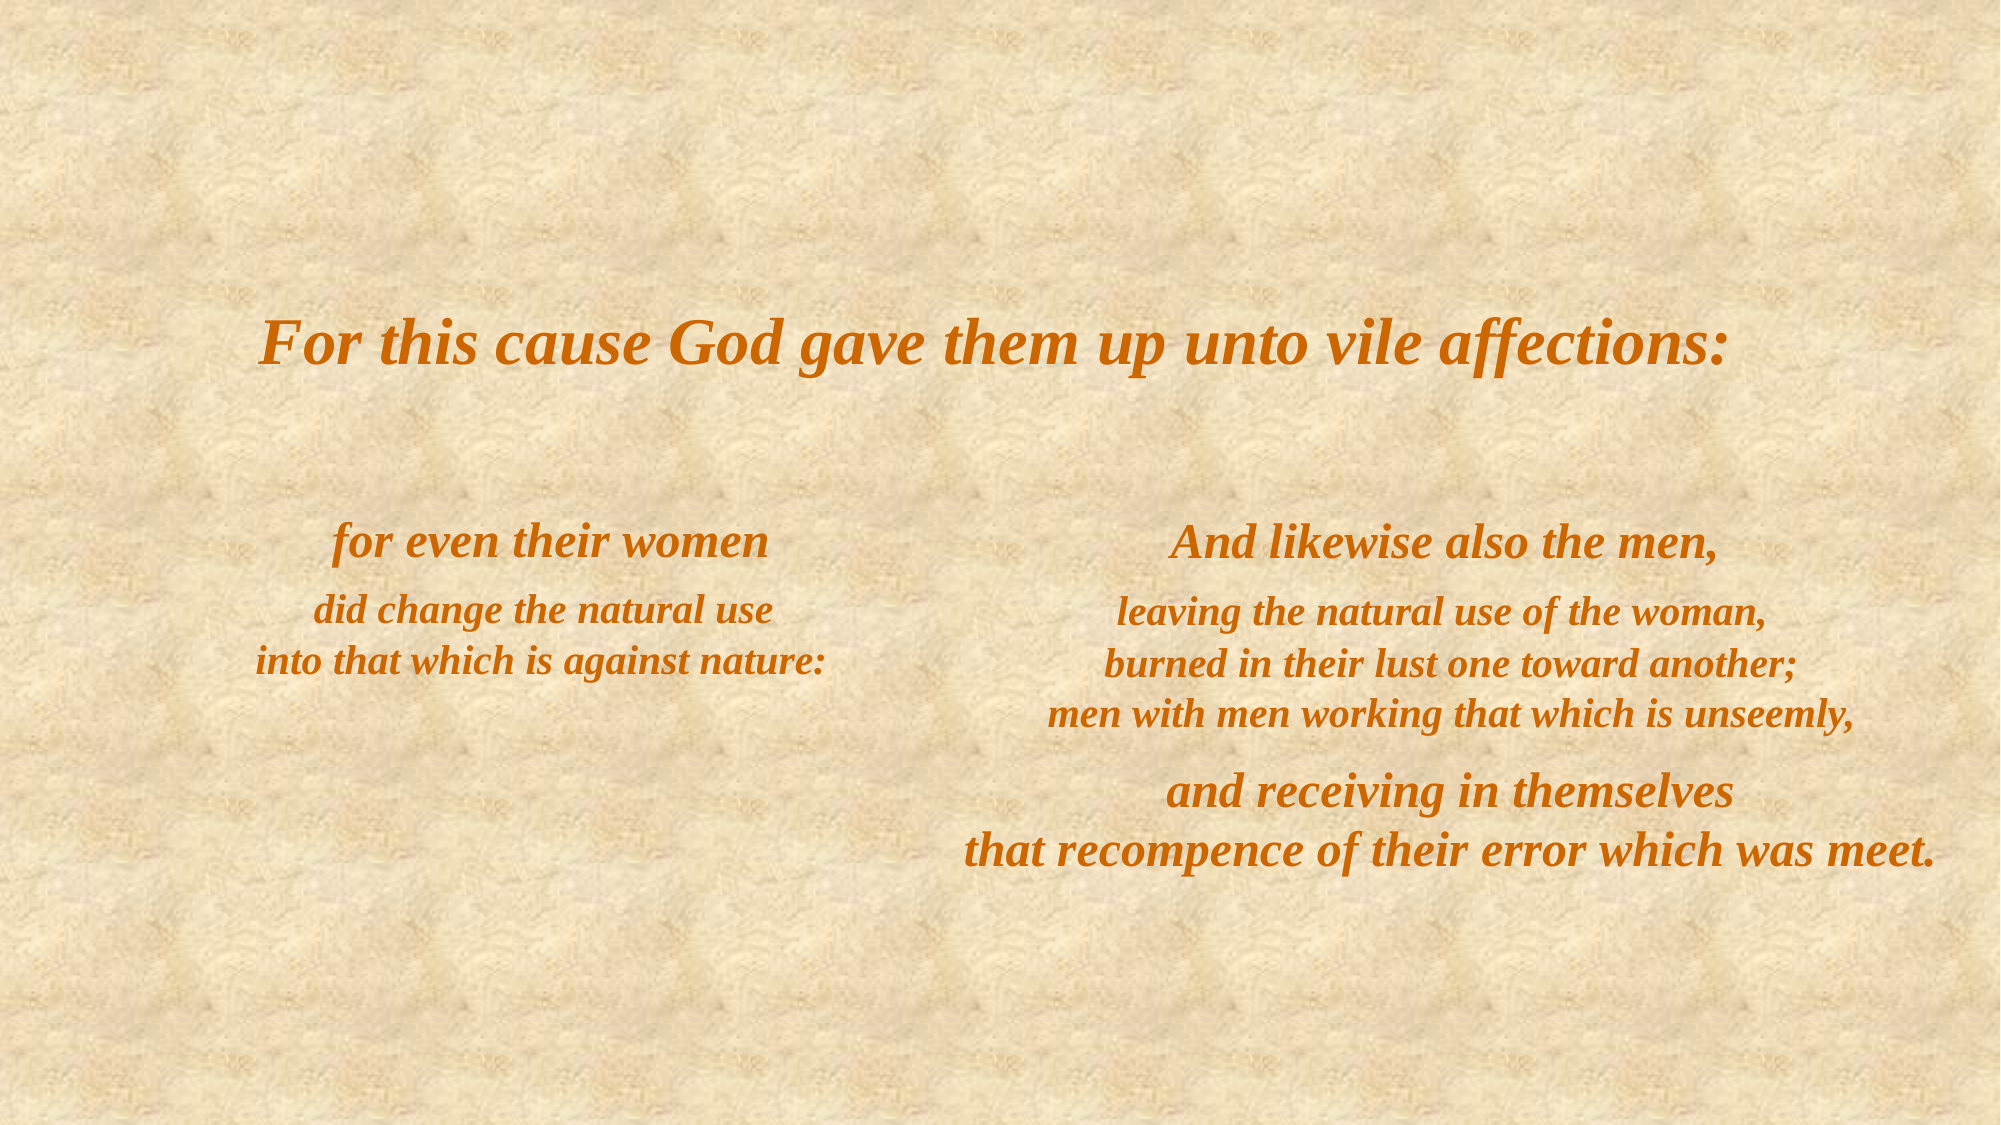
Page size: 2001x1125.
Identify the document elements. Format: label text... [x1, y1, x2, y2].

text_box men with men working that which is unseemly, [946, 678, 1957, 744]
picture [0, 0, 2001, 1125]
text_box and receiving in themselves [989, 749, 1912, 809]
text_box For this cause God gave them up unto vile affections: [242, 290, 1750, 385]
text_box burned in their lust one toward another; [990, 628, 1913, 678]
text_box for even their women [265, 500, 836, 574]
text_box that recompence of their error which was meet. [938, 809, 1963, 884]
text_box leaving the natural use of the woman, [1035, 576, 1860, 642]
text_box into that which is against nature: [184, 625, 910, 691]
text_box did change the natural use [223, 574, 875, 640]
text_box And likewise also the men, [982, 501, 1921, 577]
